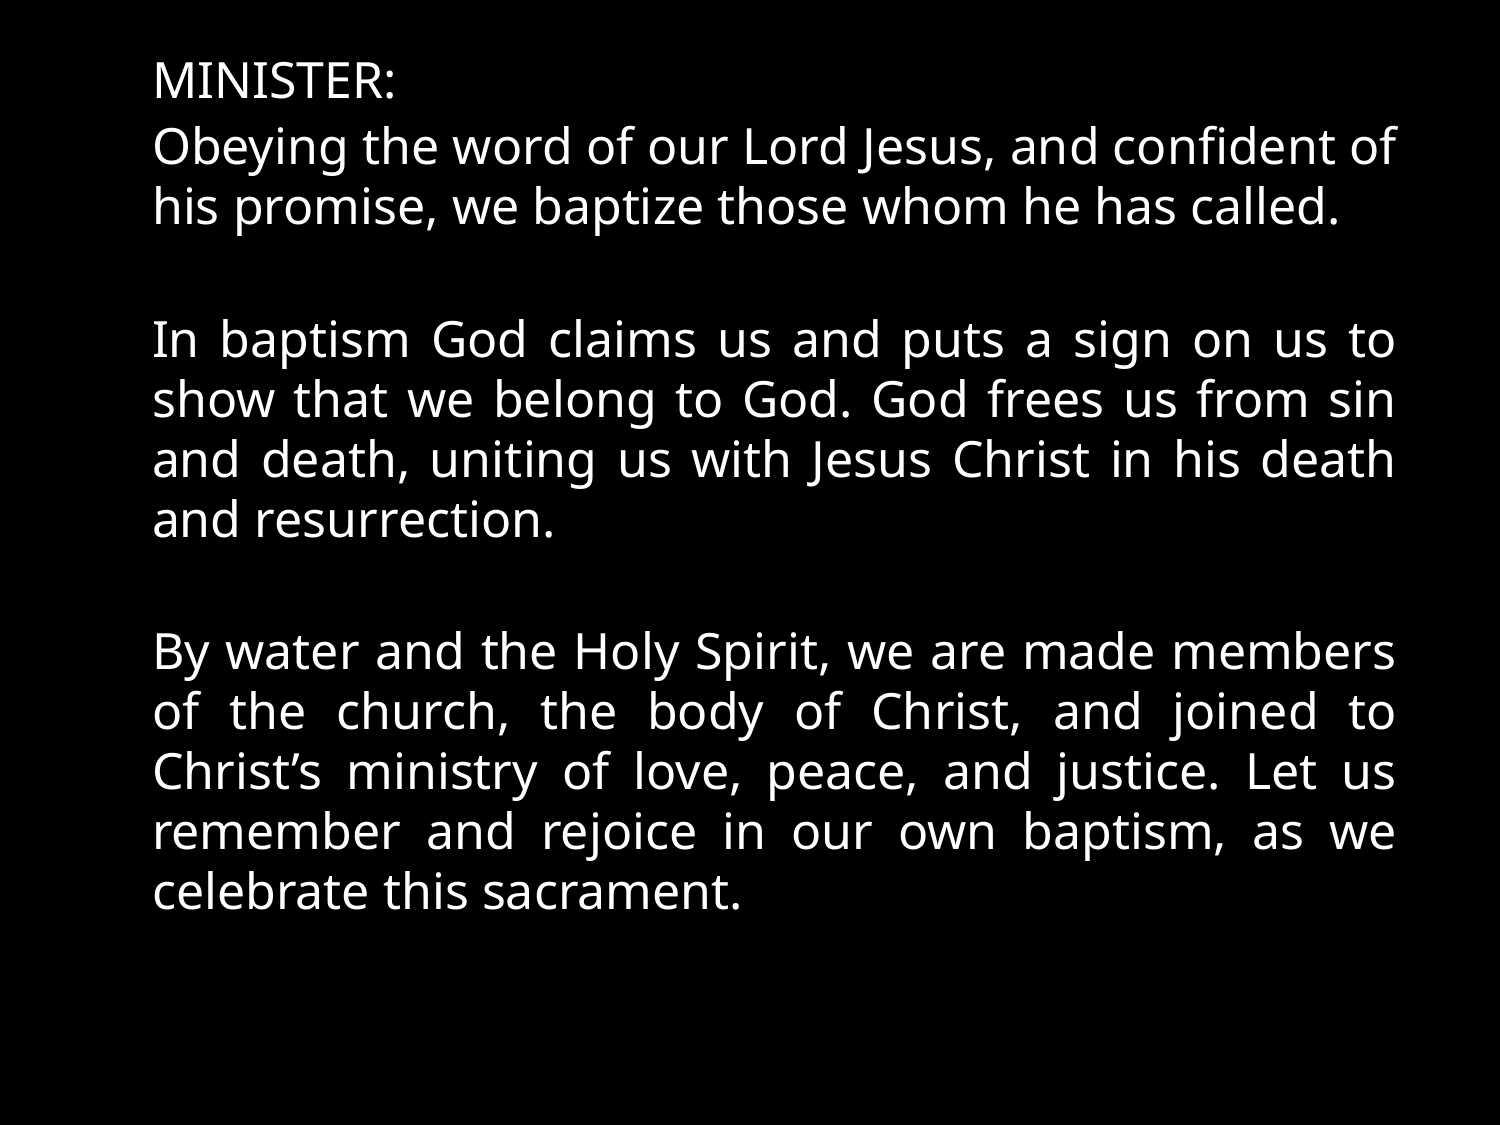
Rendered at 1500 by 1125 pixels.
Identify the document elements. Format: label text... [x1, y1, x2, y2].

text_box MINISTER: Obeying the word of our Lord Jesus, and confident of his promise, we baptize those whom he has called. In baptism God claims us and puts a sign on us to show that we belong to God. God frees us from sin and death, uniting us with Jesus Christ in his death and resurrection. By water and the Holy Spirit, we are made members of the church, the body of Christ, and joined to Christ’s ministry of love, peace, and justice. Let us remember and rejoice in our own baptism, as we celebrate this sacrament. [137, 0, 1413, 994]
